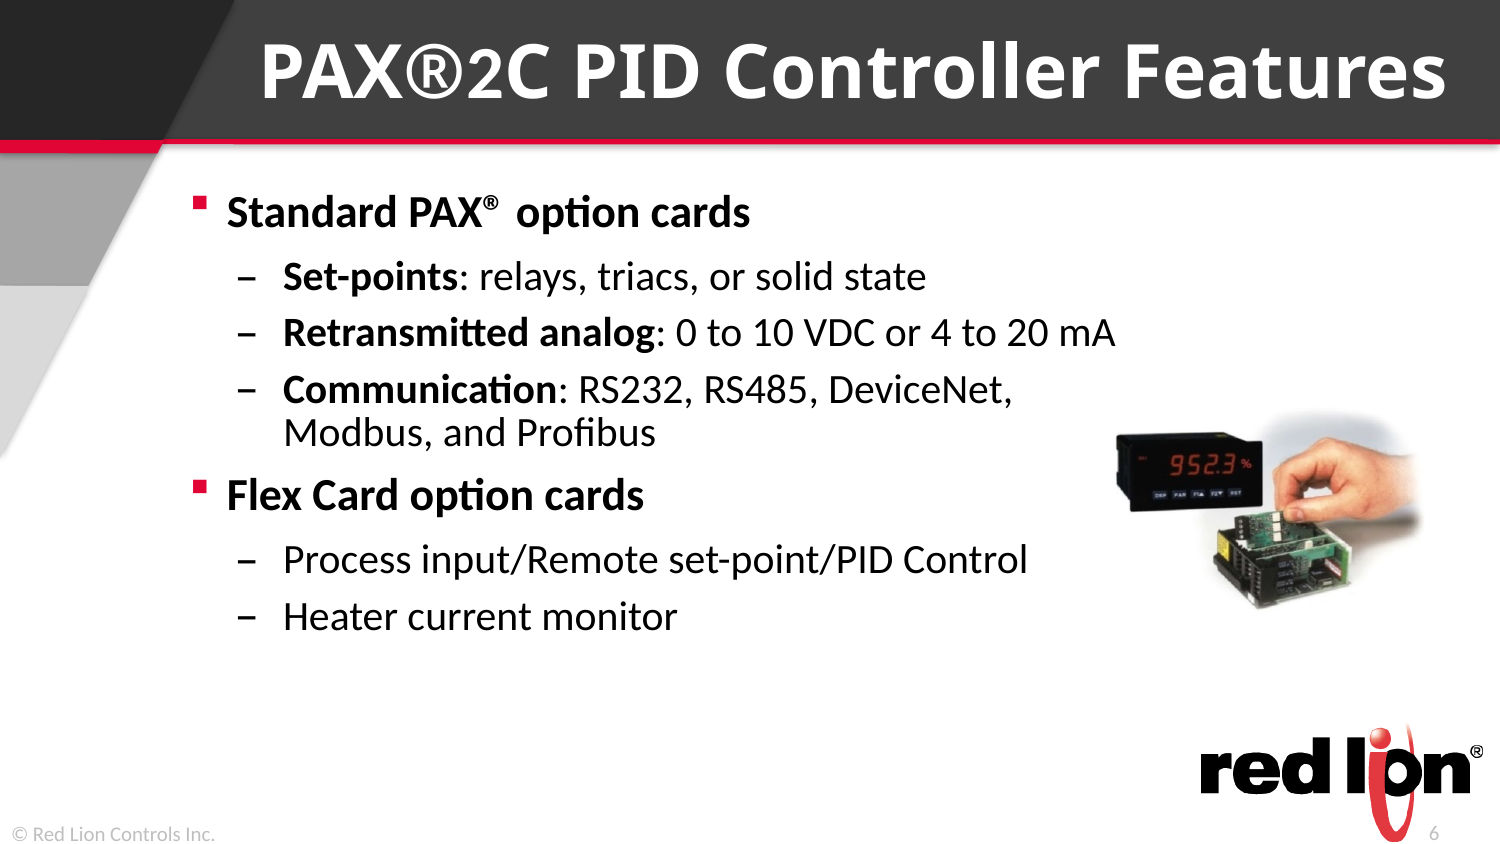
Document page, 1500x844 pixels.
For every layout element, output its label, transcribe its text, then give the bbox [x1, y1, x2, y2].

picture [1201, 721, 1483, 842]
picture [1103, 384, 1425, 623]
list Standard PAX® option cards Set-points: relays, triacs, or solid state Retransmitted analog: 0 to 10 VDC or 4 to 20 mA Communication: RS232, RS485, DeviceNet, Modbus, and Profibus Flex Card option cards Process input/Remote set-point/PID Control Heater current monitor [174, 183, 1175, 735]
title PAX®2C PID Controller Features [187, 26, 1463, 111]
